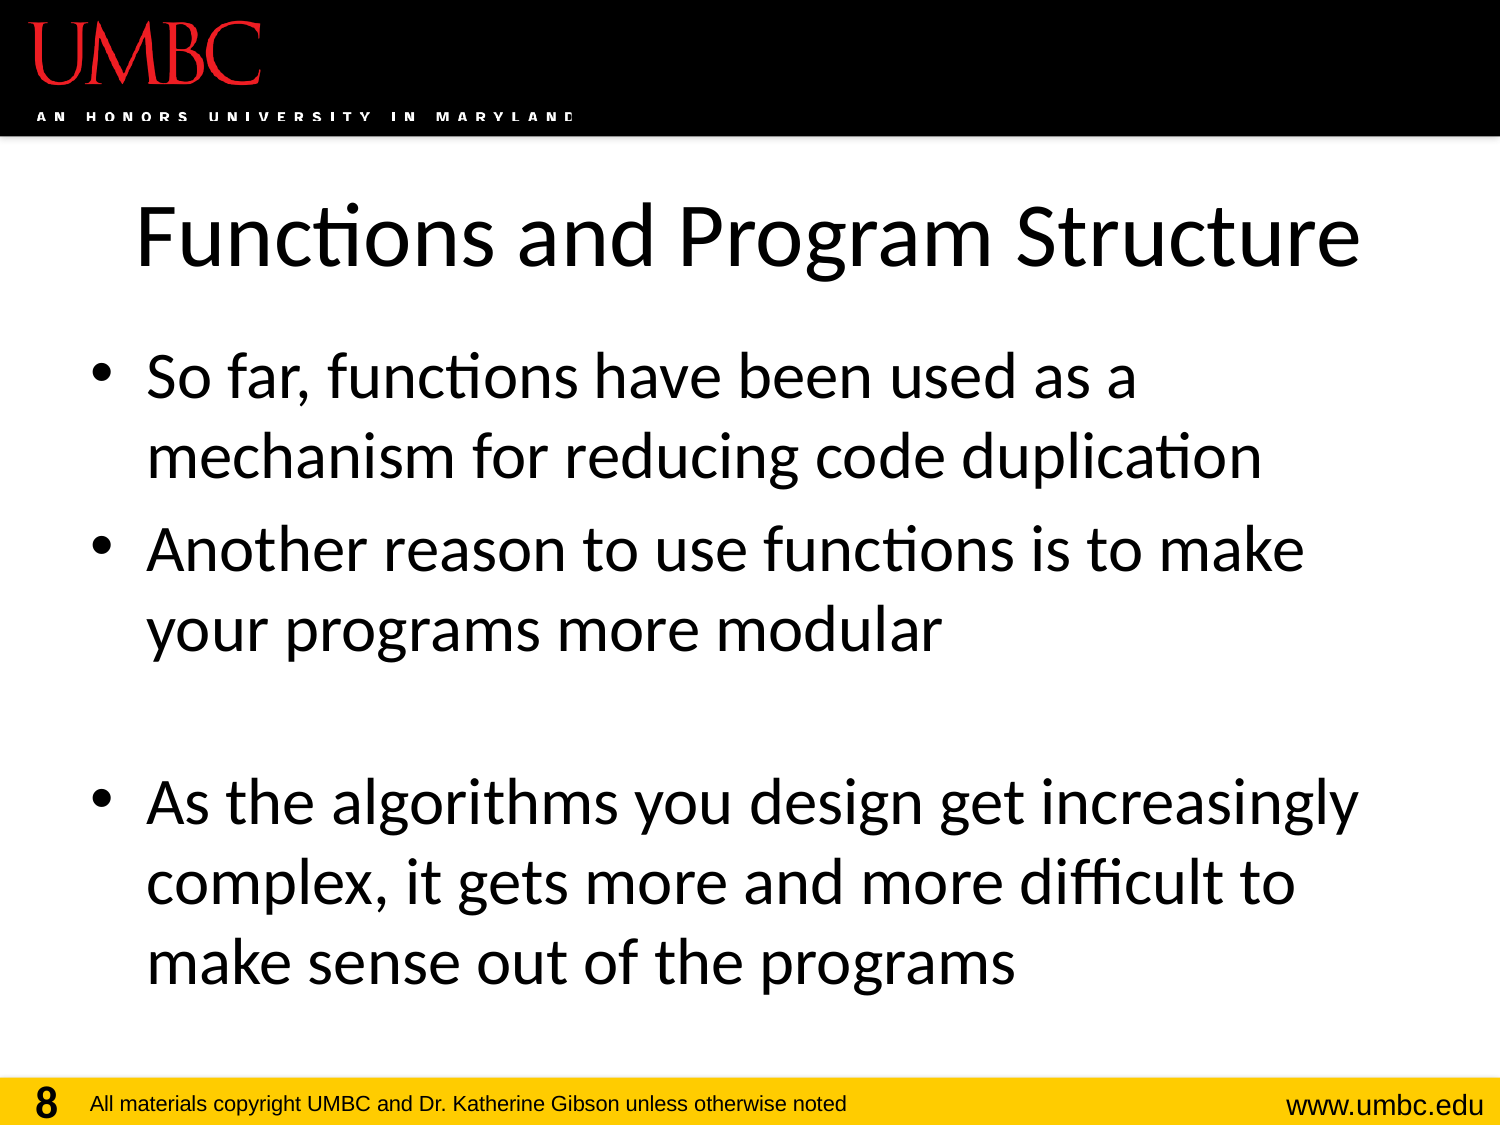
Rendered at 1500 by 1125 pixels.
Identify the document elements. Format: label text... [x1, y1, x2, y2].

slide_number 8 [0, 1065, 94, 1125]
title Functions and Program Structure [75, 136, 1425, 324]
list So far, functions have been used as a mechanism for reducing code duplication Another reason to use functions is to make your programs more modular As the algorithms you design get increasingly complex, it gets more and more difficult to make sense out of the programs [75, 324, 1425, 1066]
